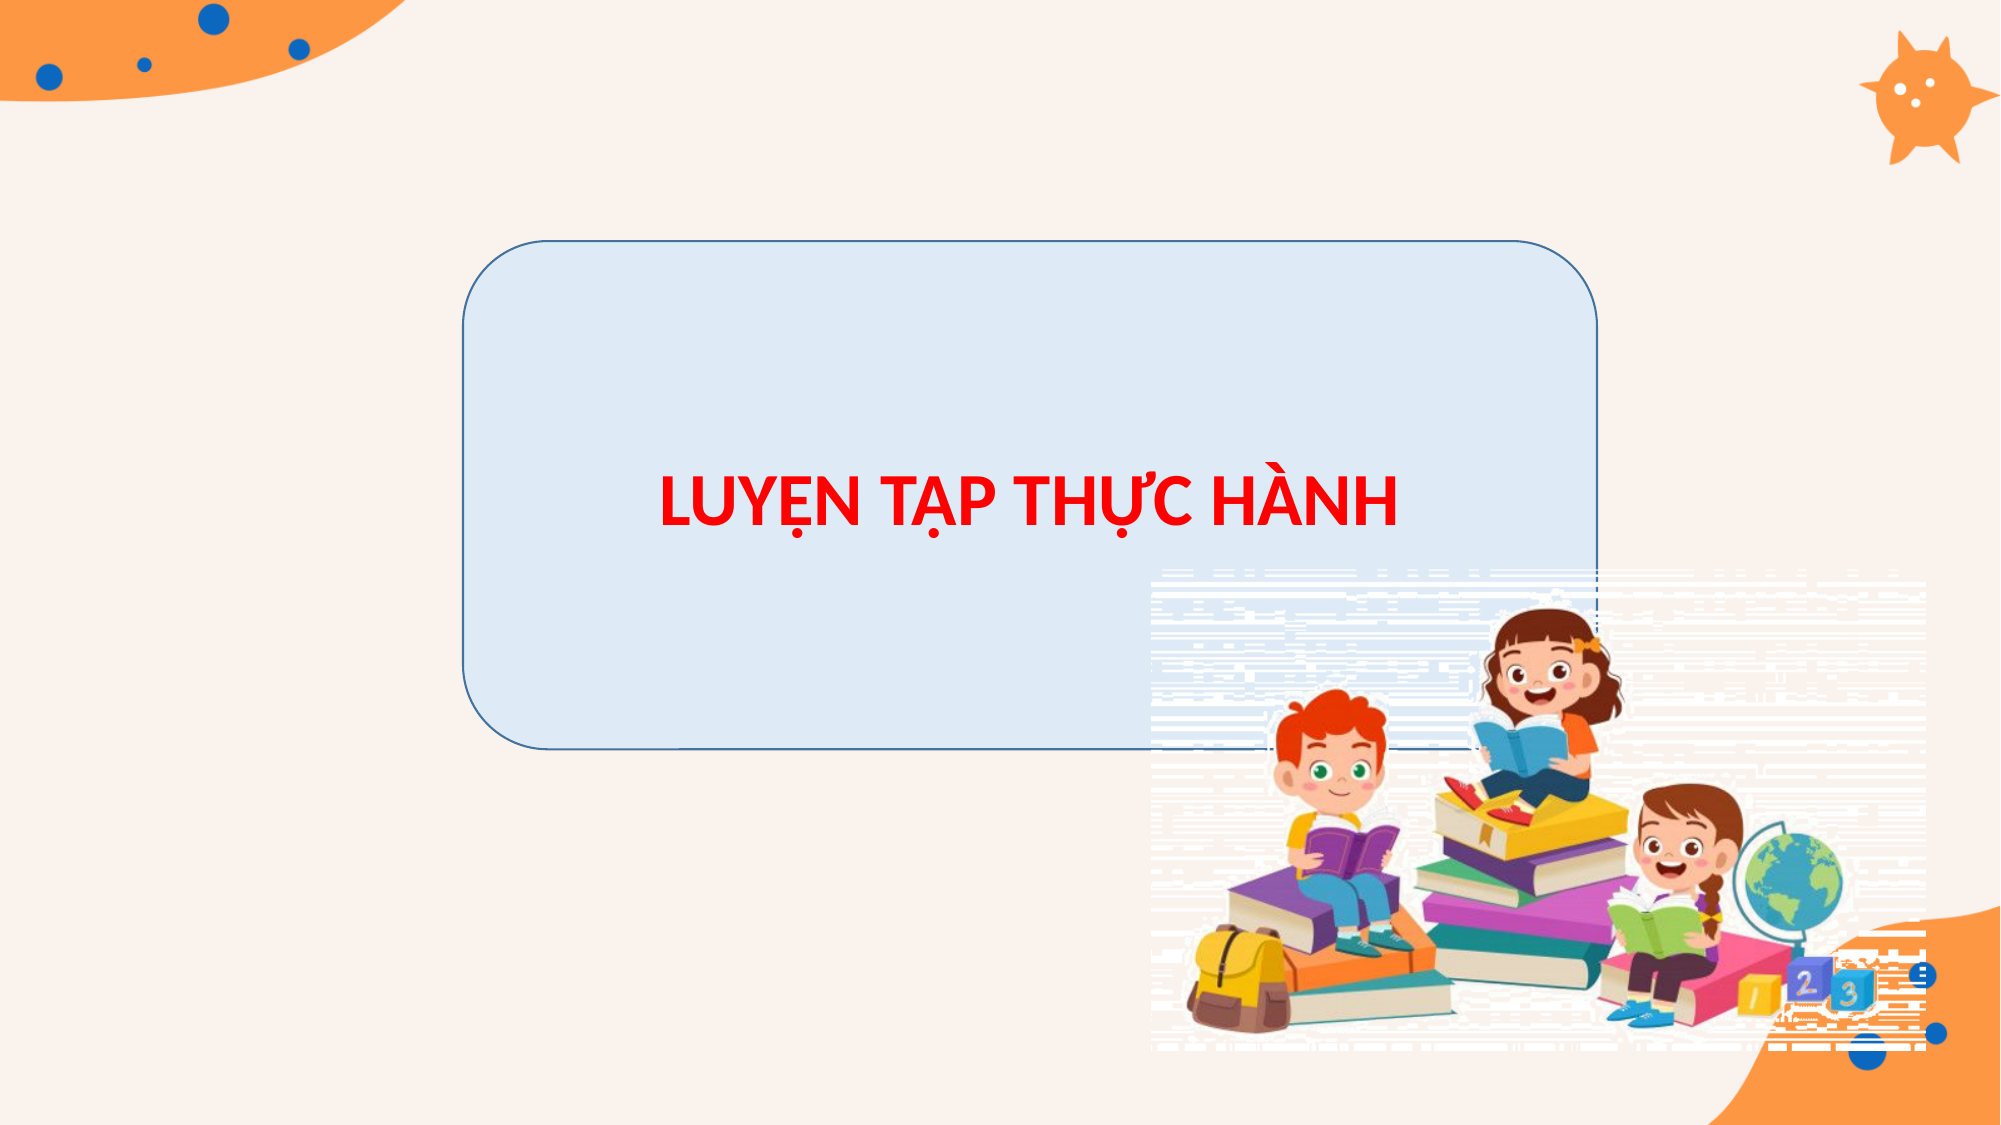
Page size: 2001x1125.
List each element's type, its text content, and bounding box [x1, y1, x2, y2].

text_box LUYỆN TẬP THỰC HÀNH [461, 240, 1599, 751]
picture [0, 0, 2001, 1125]
